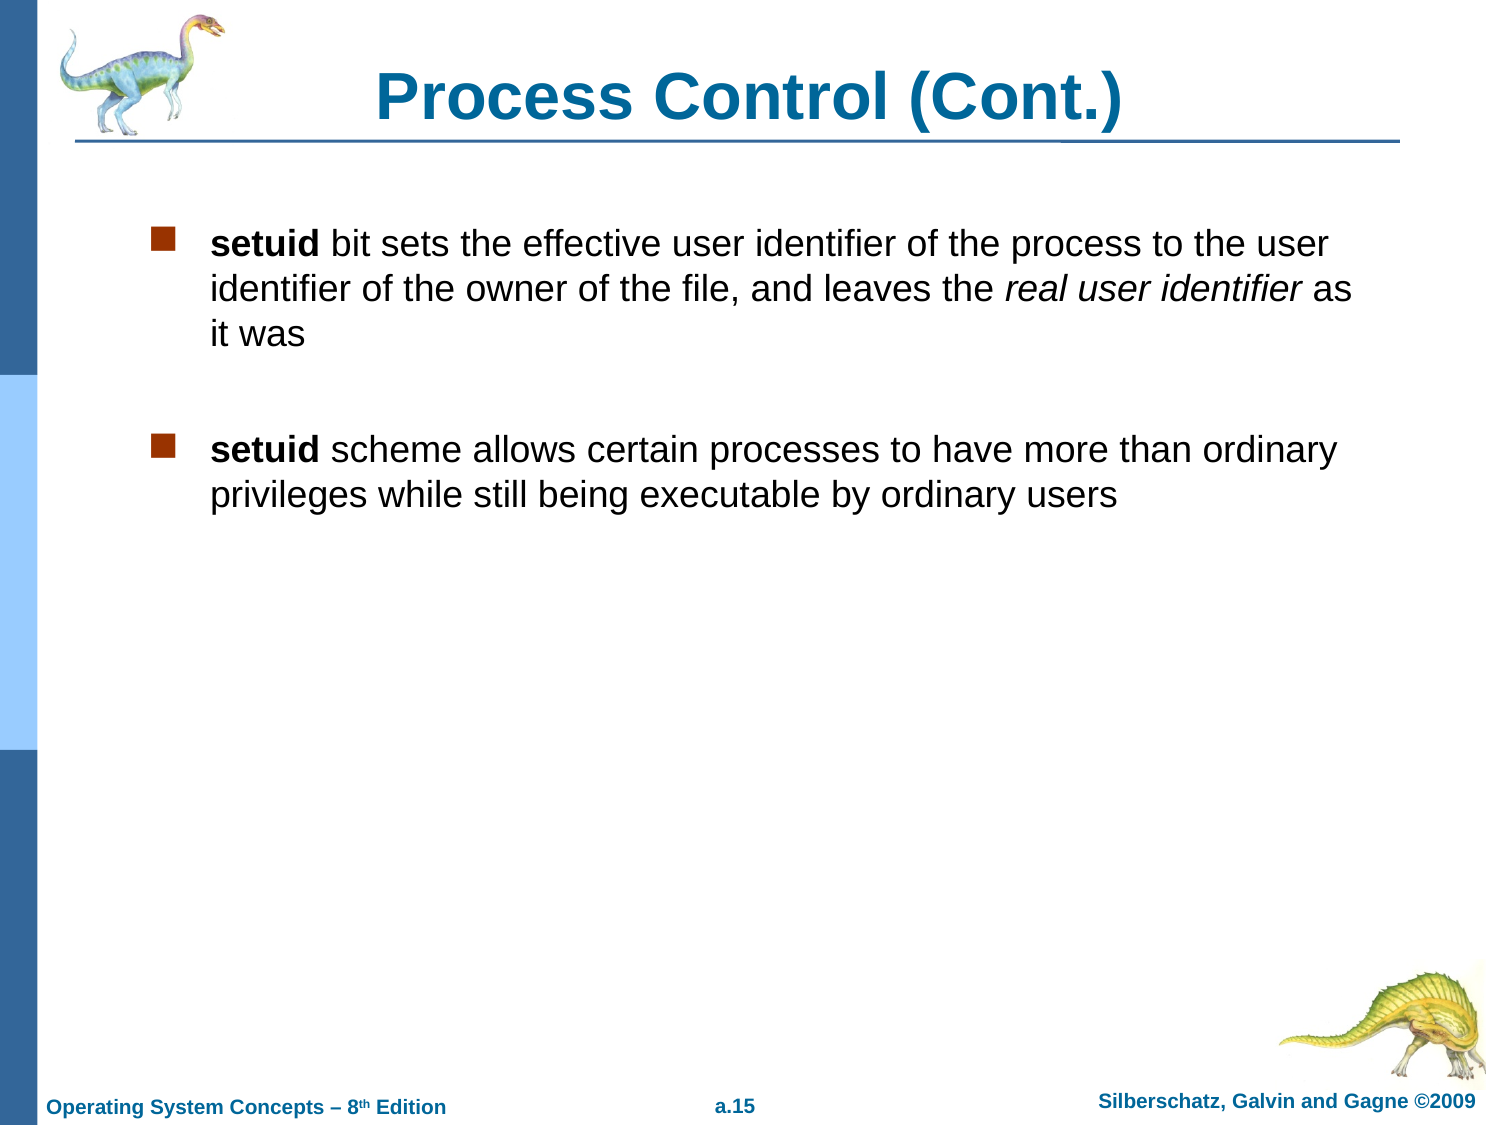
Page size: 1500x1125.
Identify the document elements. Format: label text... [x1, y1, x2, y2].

picture [1275, 959, 1486, 1090]
list setuid bit sets the effective user identifier of the process to the user identifier of the owner of the file, and leaves the real user identifier as it was setuid scheme allows certain processes to have more than ordinary privileges while still being executable by ordinary users [138, 210, 1392, 947]
title Process Control (Cont.) [74, 45, 1426, 141]
picture [46, 0, 243, 149]
